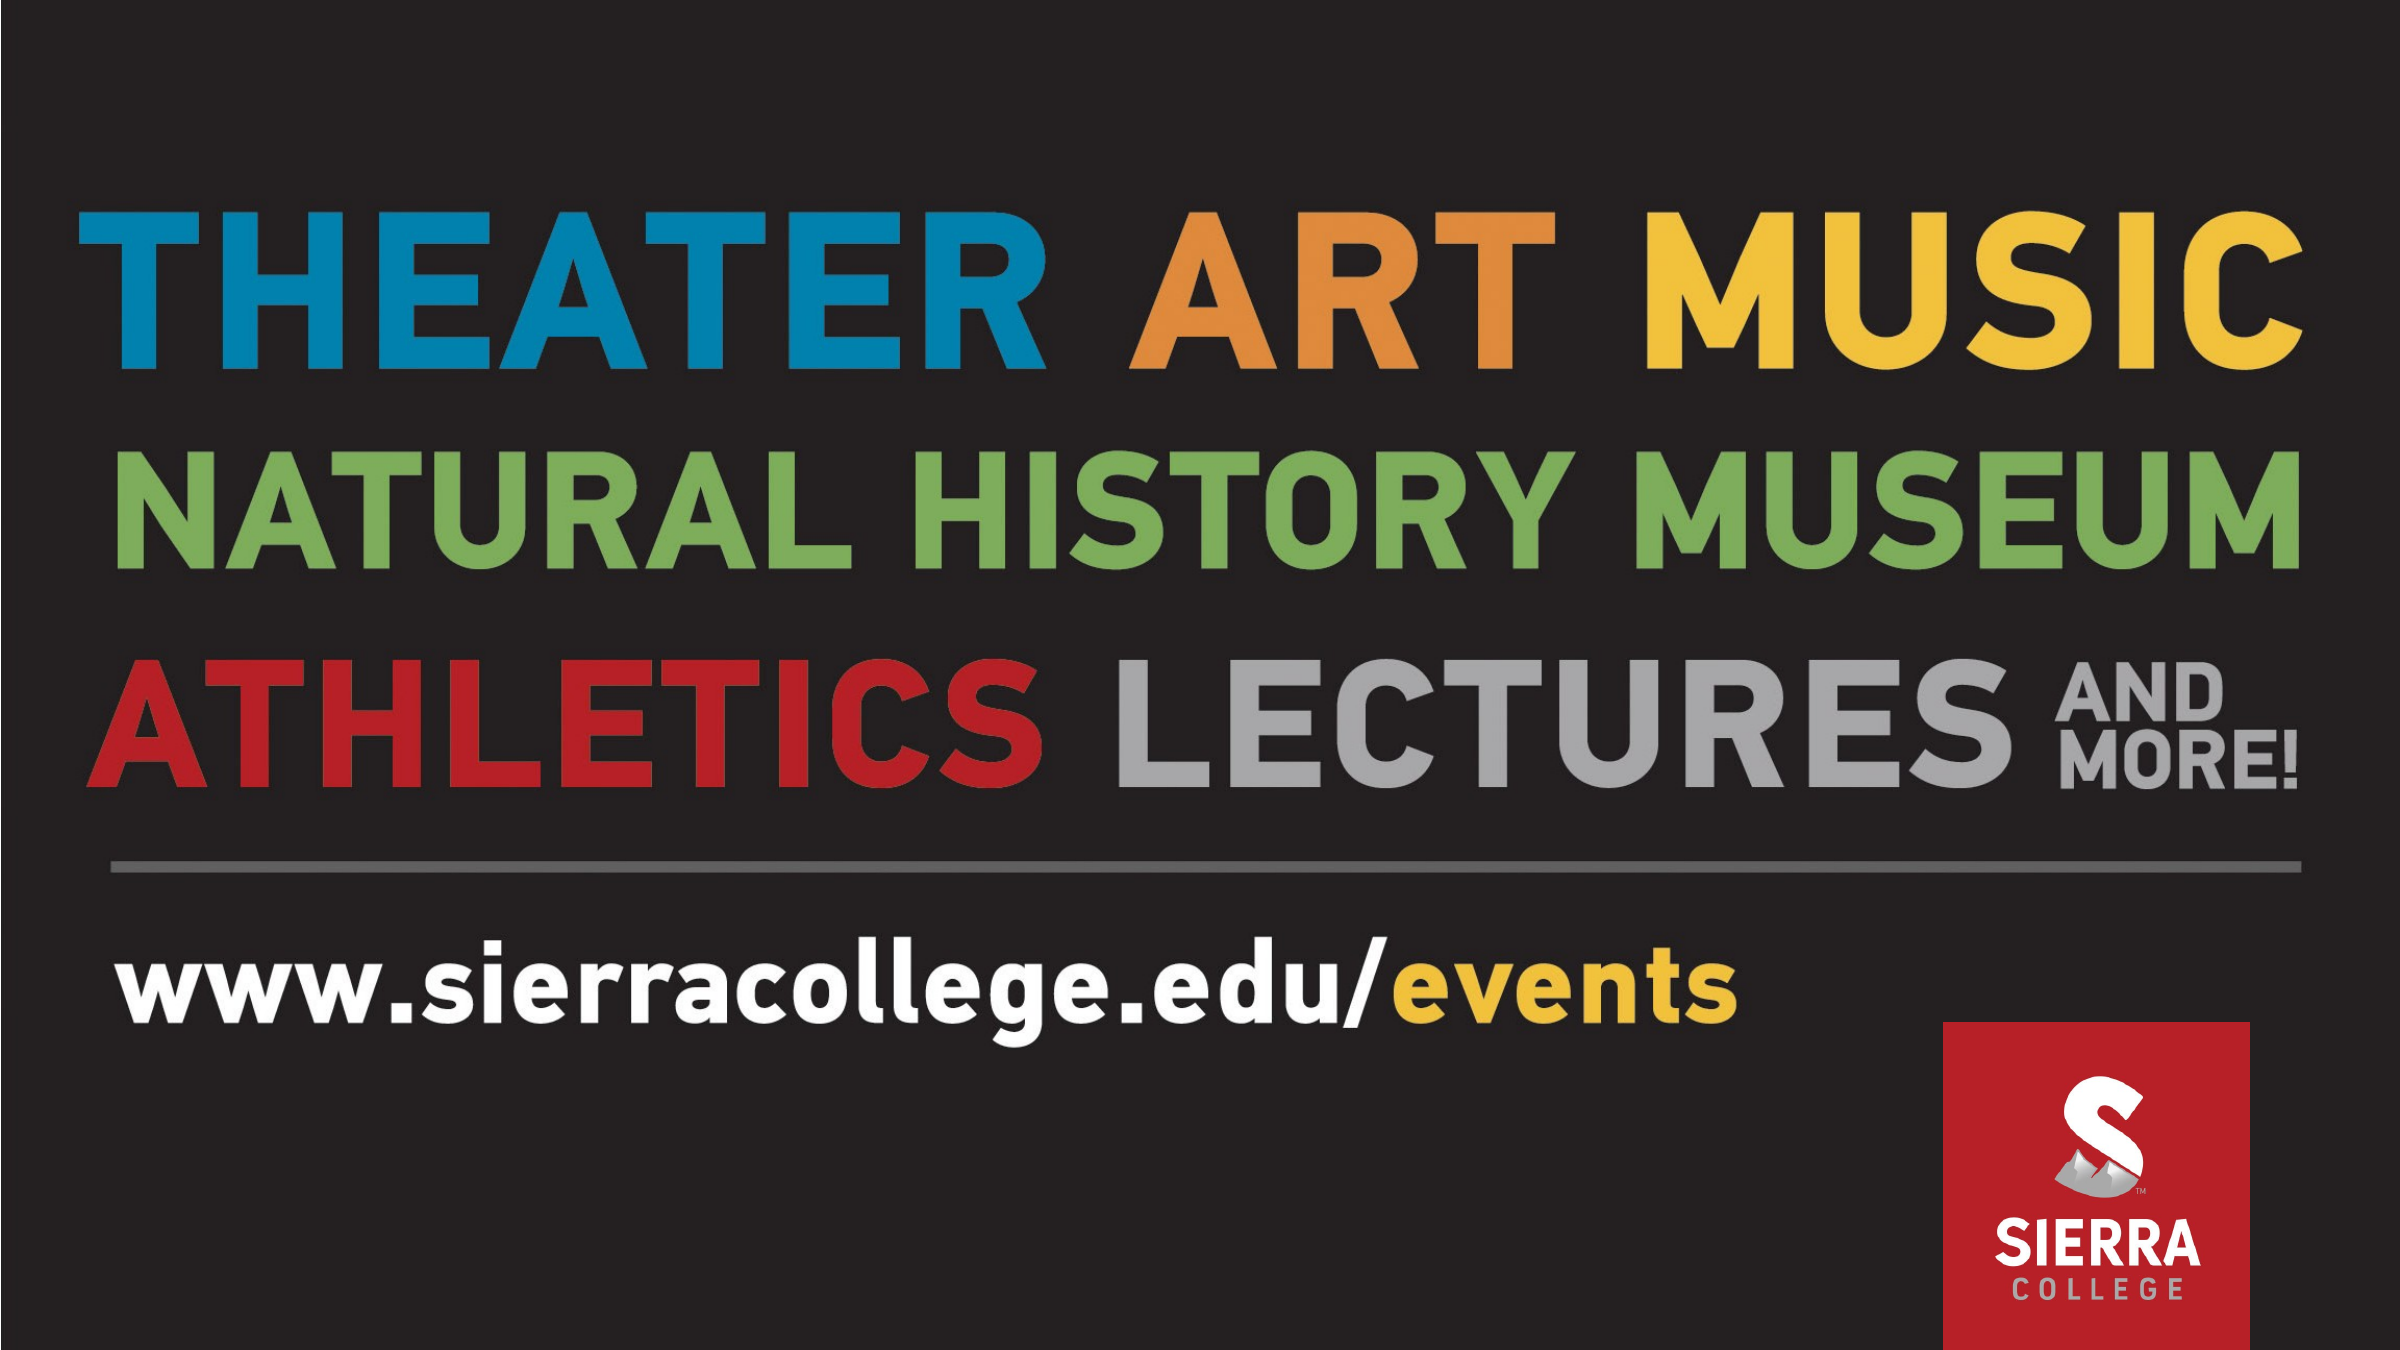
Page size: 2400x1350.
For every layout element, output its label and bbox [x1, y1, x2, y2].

text_box [0, 0, 2400, 1350]
